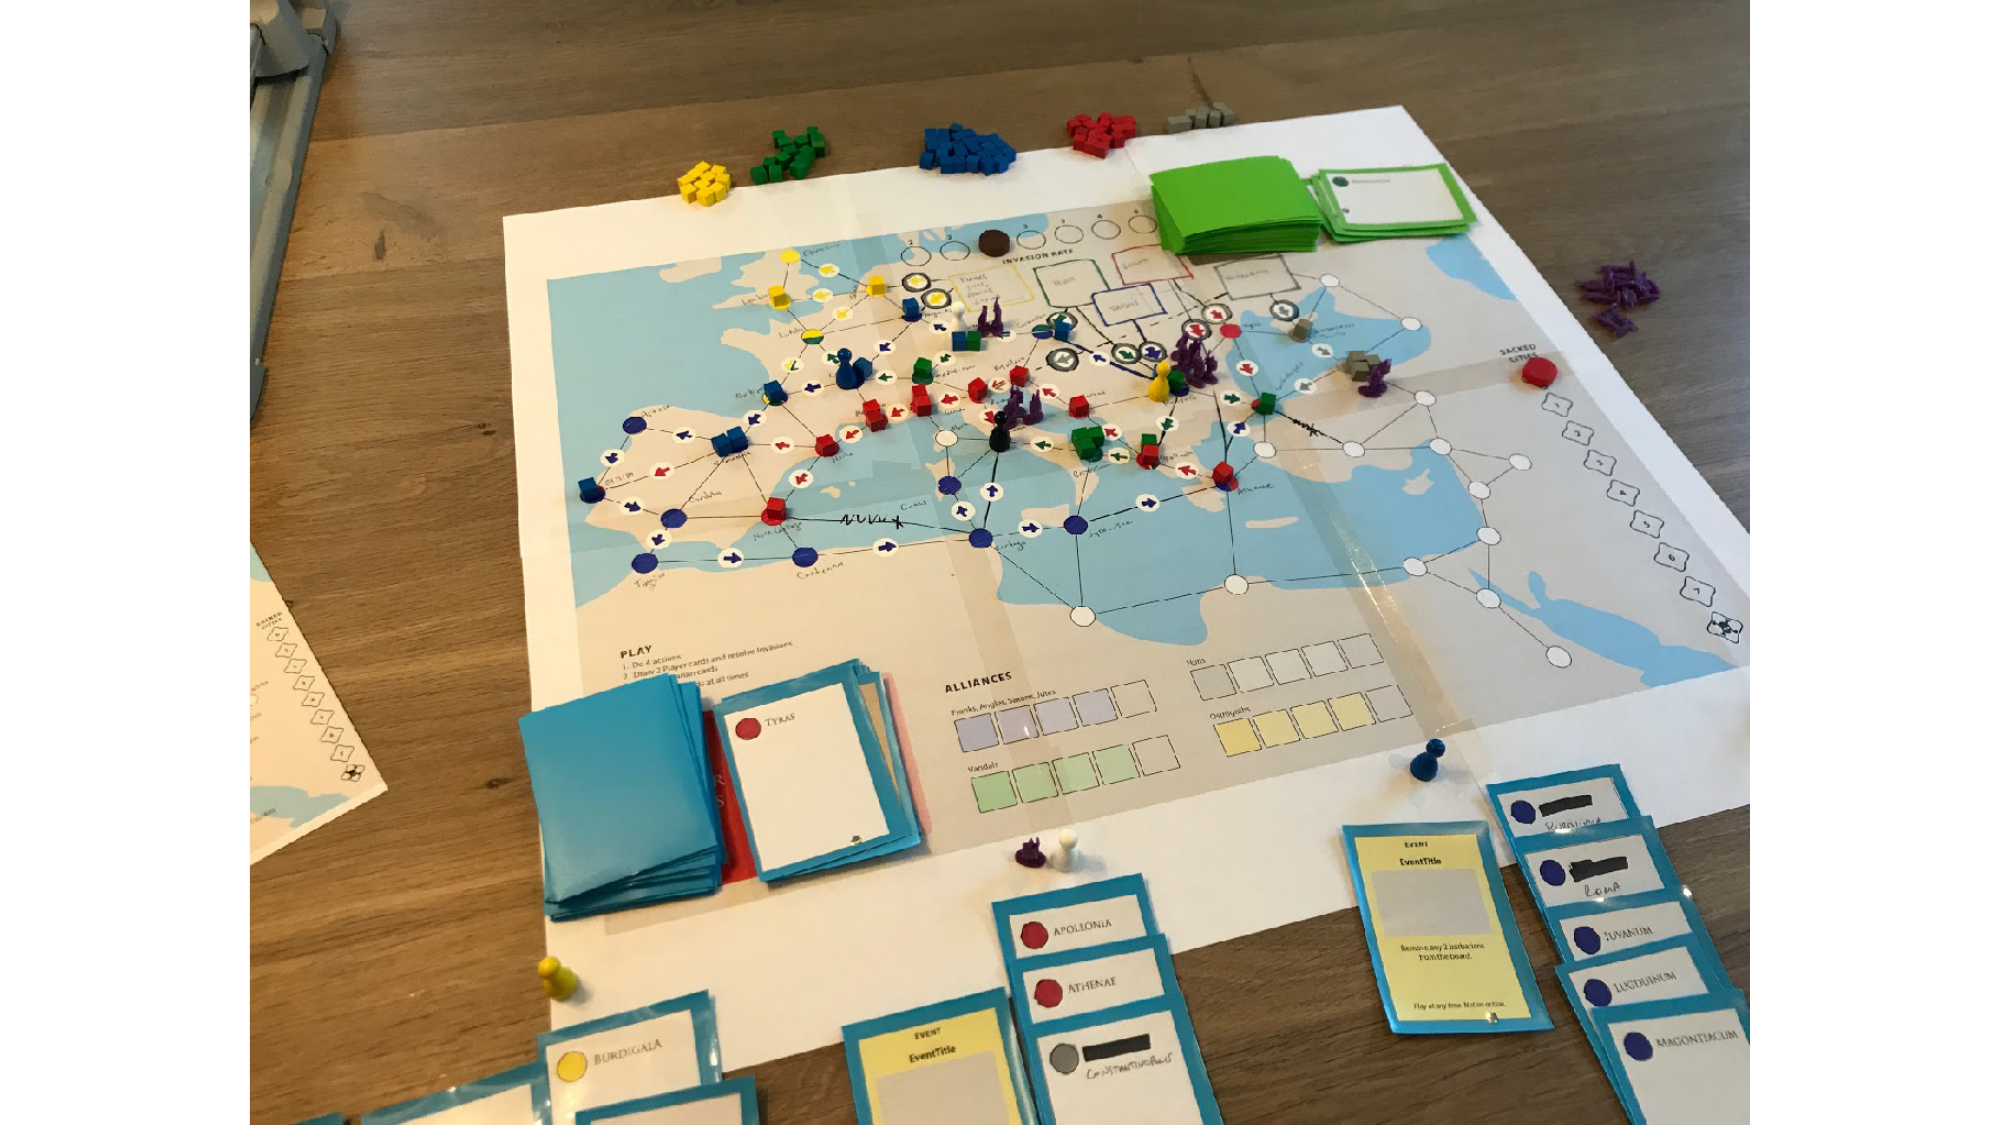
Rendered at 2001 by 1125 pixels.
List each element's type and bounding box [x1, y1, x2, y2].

text_box [249, 0, 1750, 1125]
